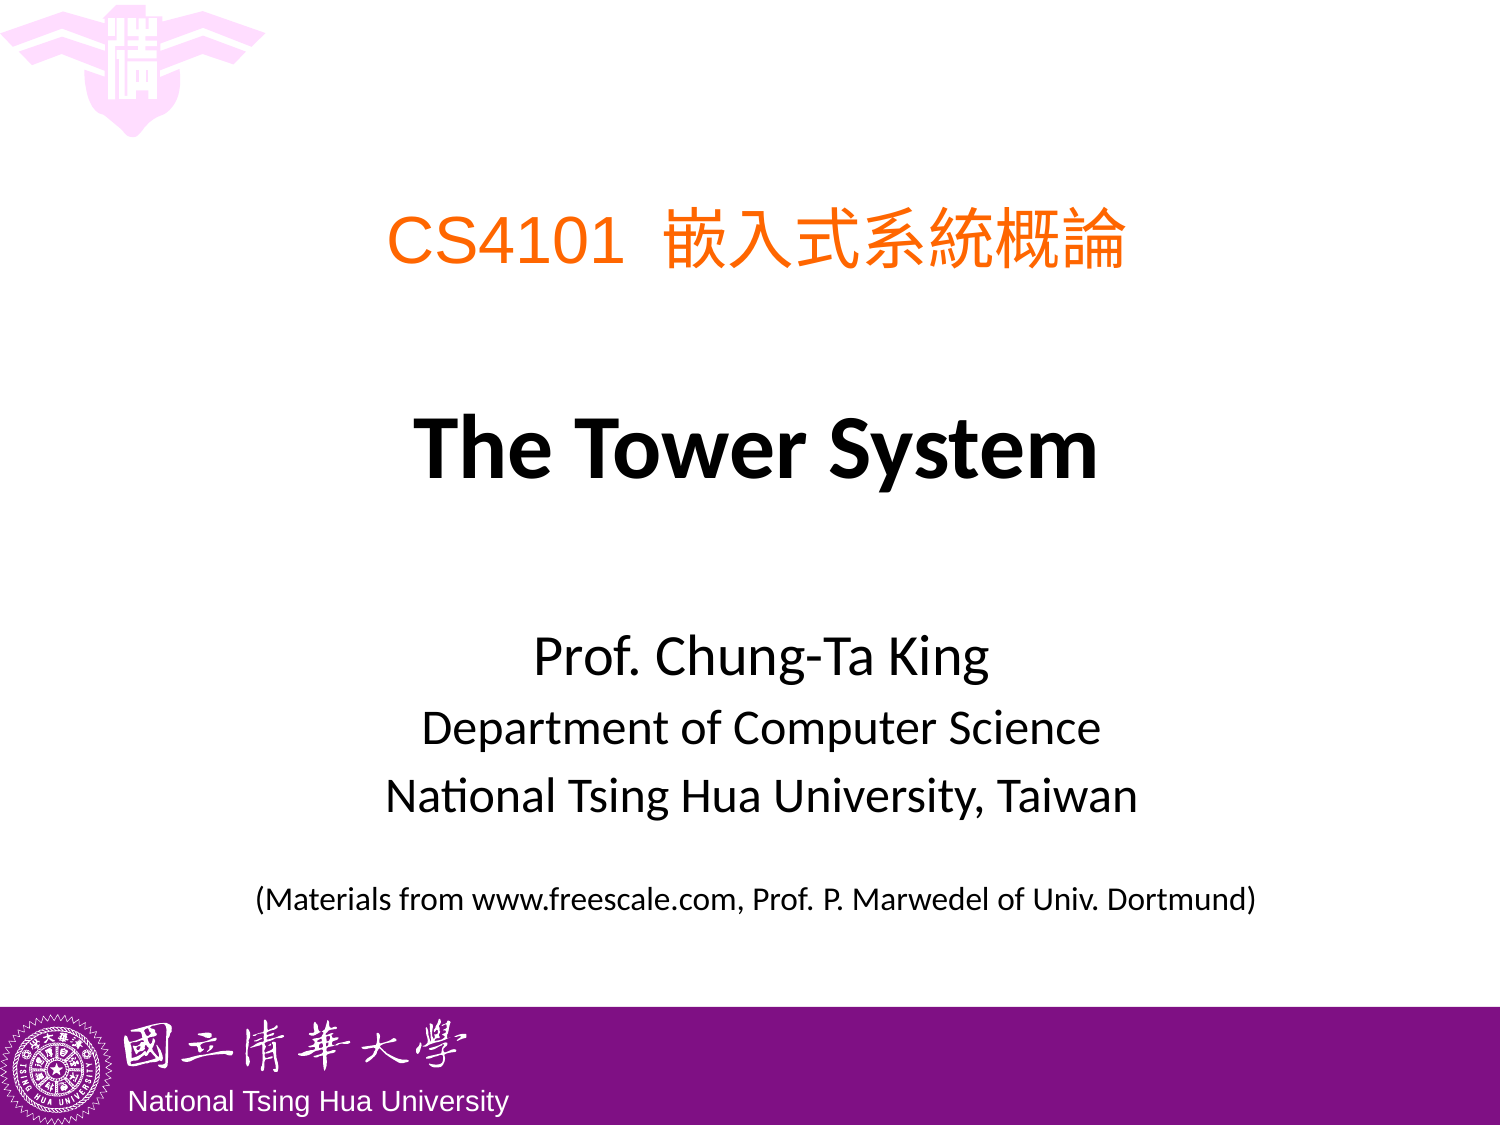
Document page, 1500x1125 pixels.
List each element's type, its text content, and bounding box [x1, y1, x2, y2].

text_box (Materials from www.freescale.com, Prof. P. Marwedel of Univ. Dortmund) [230, 869, 1282, 925]
subtitle Prof. Chung-Ta King Department of Computer Science National Tsing Hua University, Taiwan [123, 609, 1400, 870]
title CS4101 嵌入式系統概論 The Tower System [100, 113, 1415, 505]
